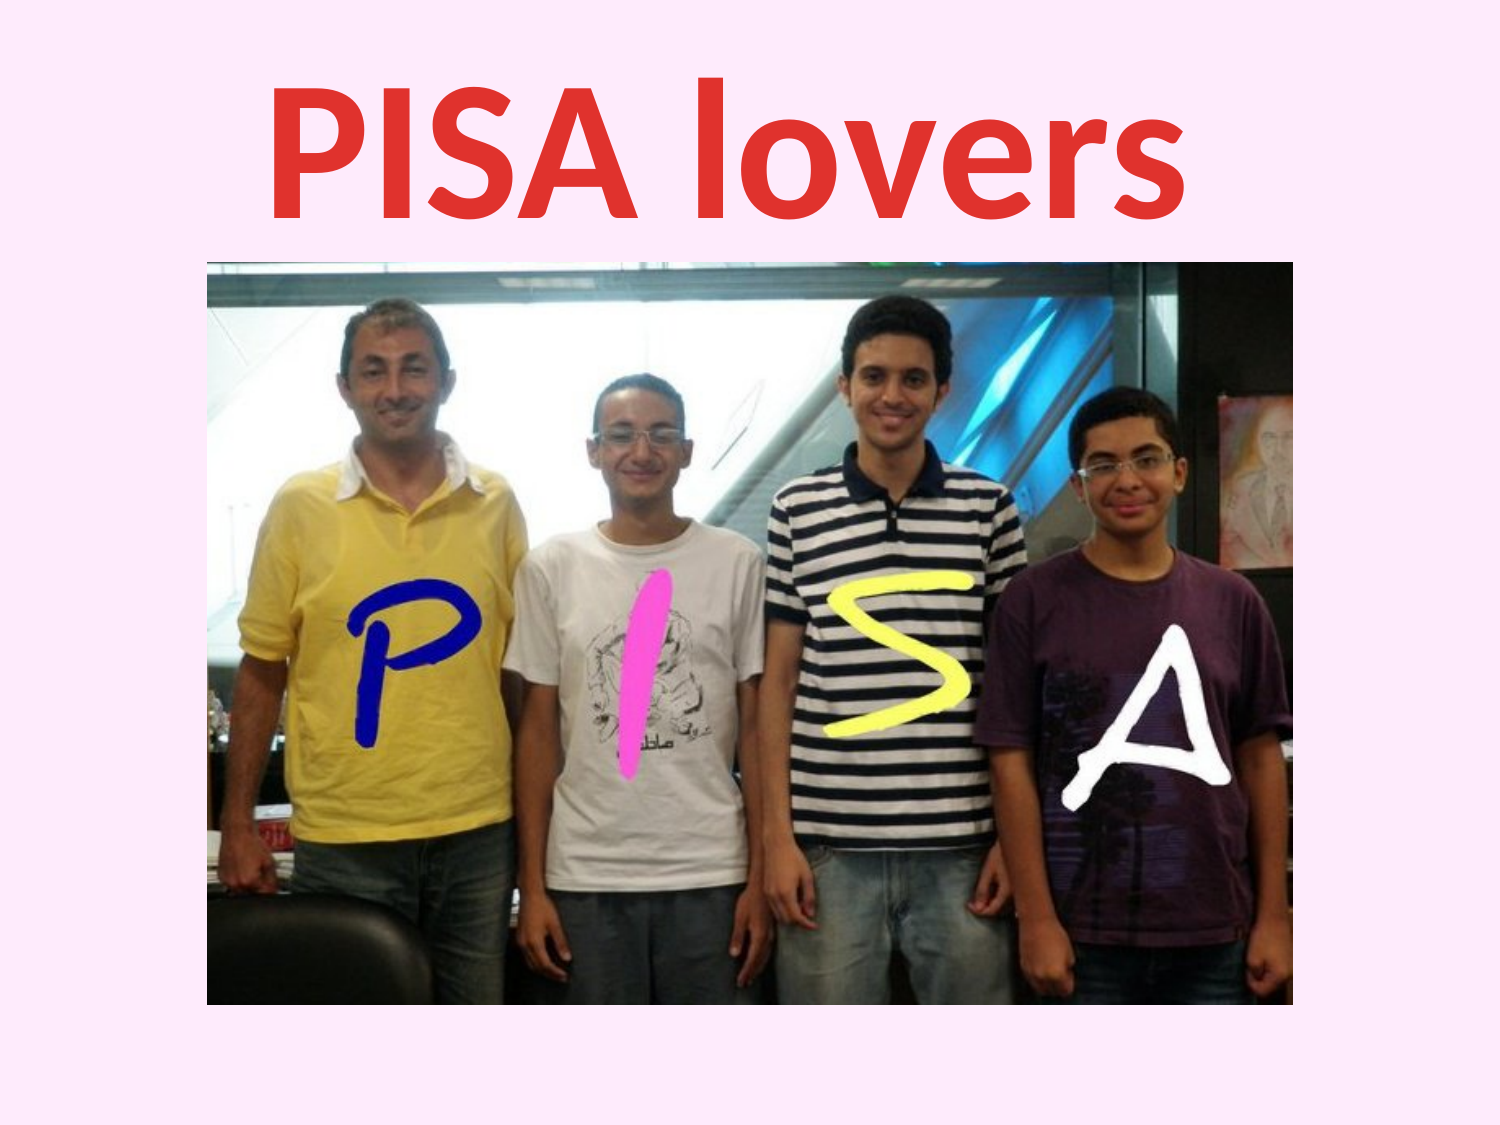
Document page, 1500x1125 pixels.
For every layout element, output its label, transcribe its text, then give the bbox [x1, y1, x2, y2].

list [207, 262, 1293, 1006]
title PISA lovers [75, 45, 1425, 233]
